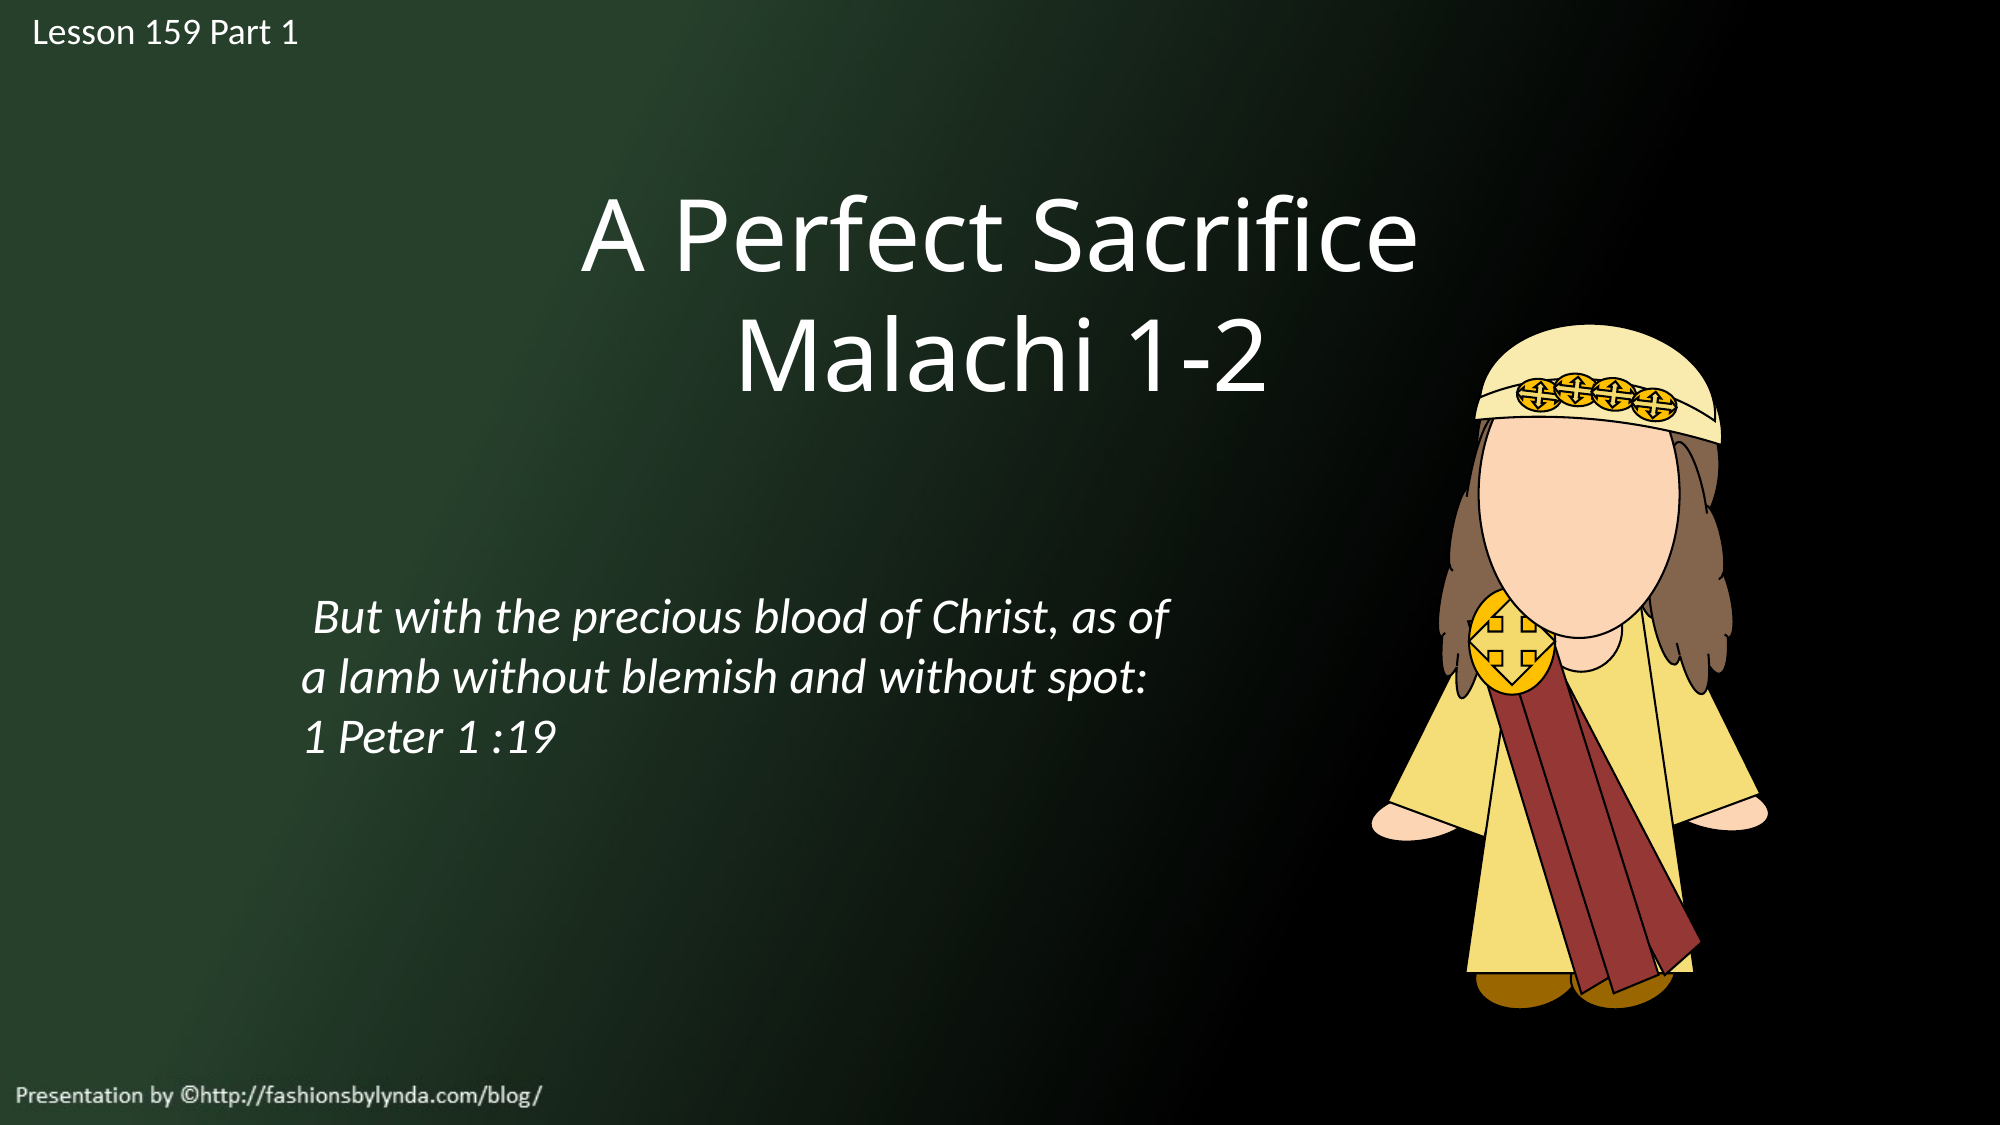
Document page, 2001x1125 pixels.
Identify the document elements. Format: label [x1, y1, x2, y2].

text_box [1369, 324, 1770, 1009]
picture [0, 0, 2000, 1125]
